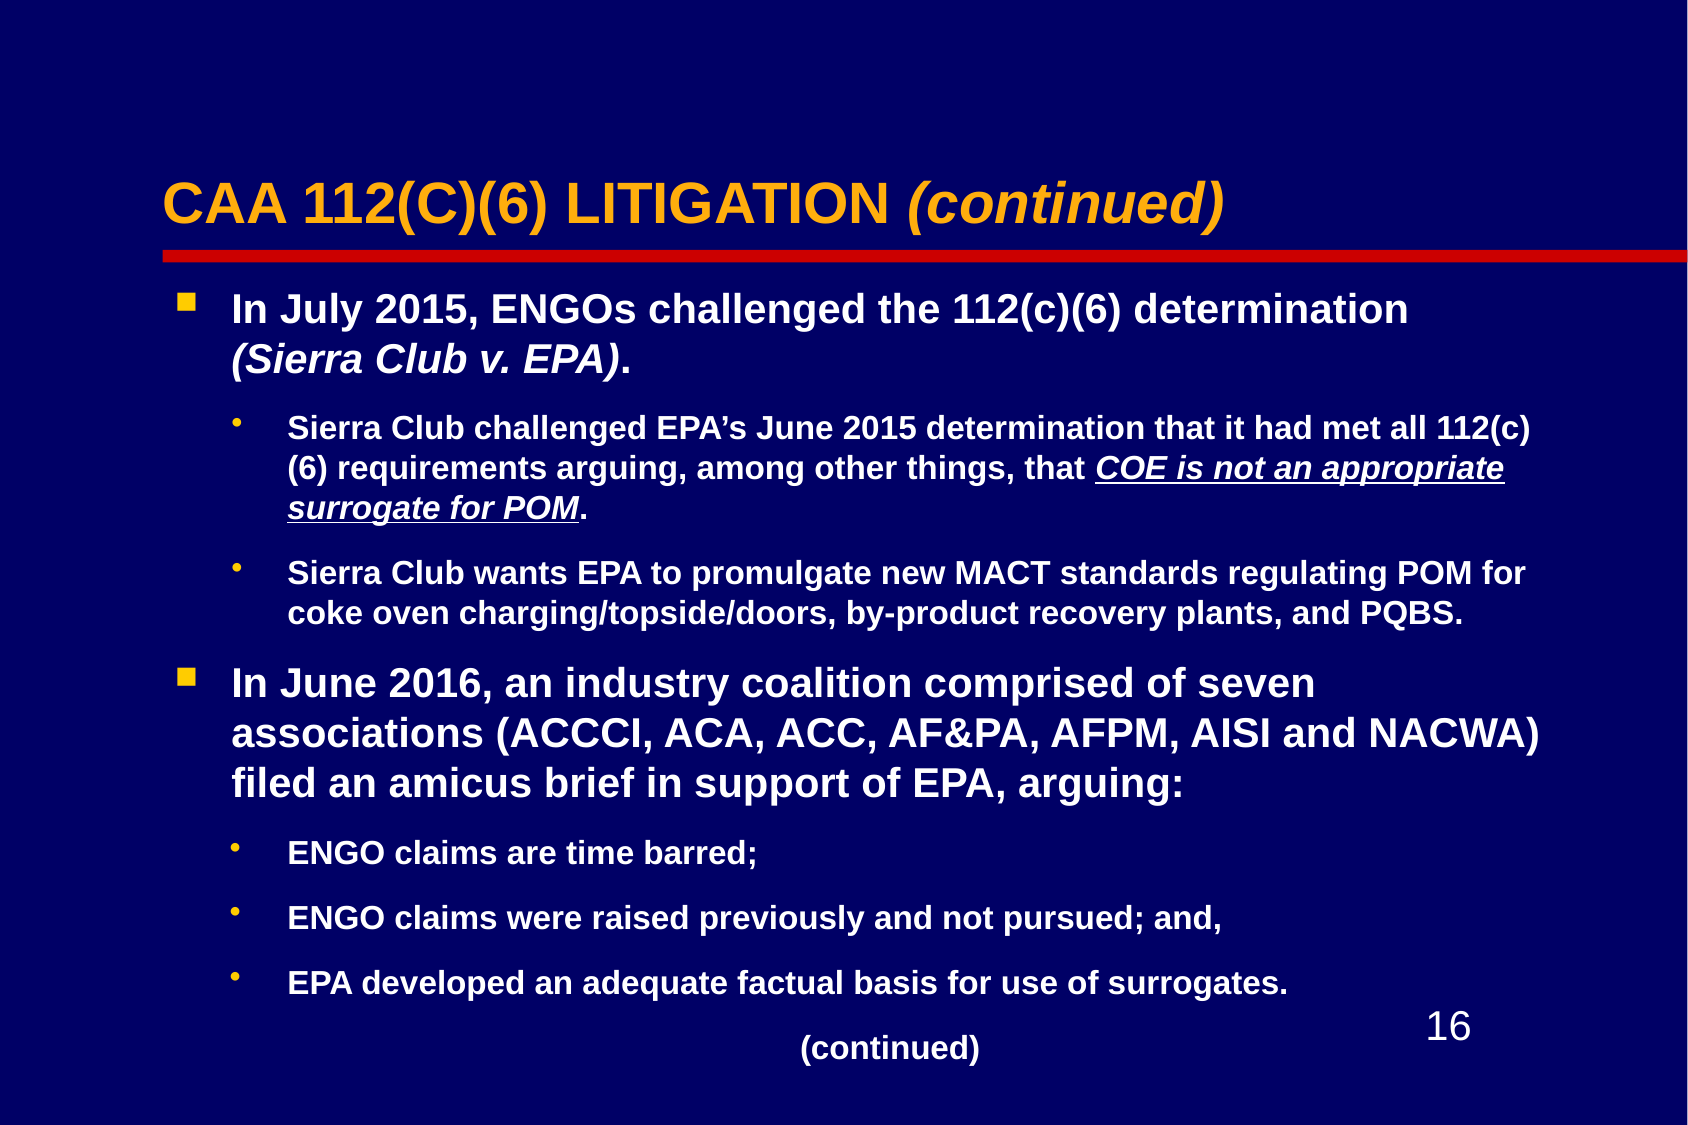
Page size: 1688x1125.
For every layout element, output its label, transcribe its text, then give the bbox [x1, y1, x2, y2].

list In July 2015, ENGOs challenged the 112(c)(6) determination (Sierra Club v. EPA). Sierra Club challenged EPA’s June 2015 determination that it had met all 112(c)(6) requirements arguing, among other things, that COE is not an appropriate surrogate for POM. Sierra Club wants EPA to promulgate new MACT standards regulating POM for coke oven charging/topside/doors, by-product recovery plants, and PQBS. In June 2016, an industry coalition comprised of seven associations (ACCCI, ACA, ACC, AF&PA, AFPM, AISI and NACWA) filed an amicus brief in support of EPA, arguing: ENGO claims are time barred; ENGO claims were raised previously and not pursued; and, EPA developed an adequate factual basis for use of surrogates. (continued) [174, 412, 1550, 1000]
text_box 16 [1410, 991, 1631, 1057]
title CAA 112(C)(6) LITIGATION (continued) [162, 62, 1550, 250]
